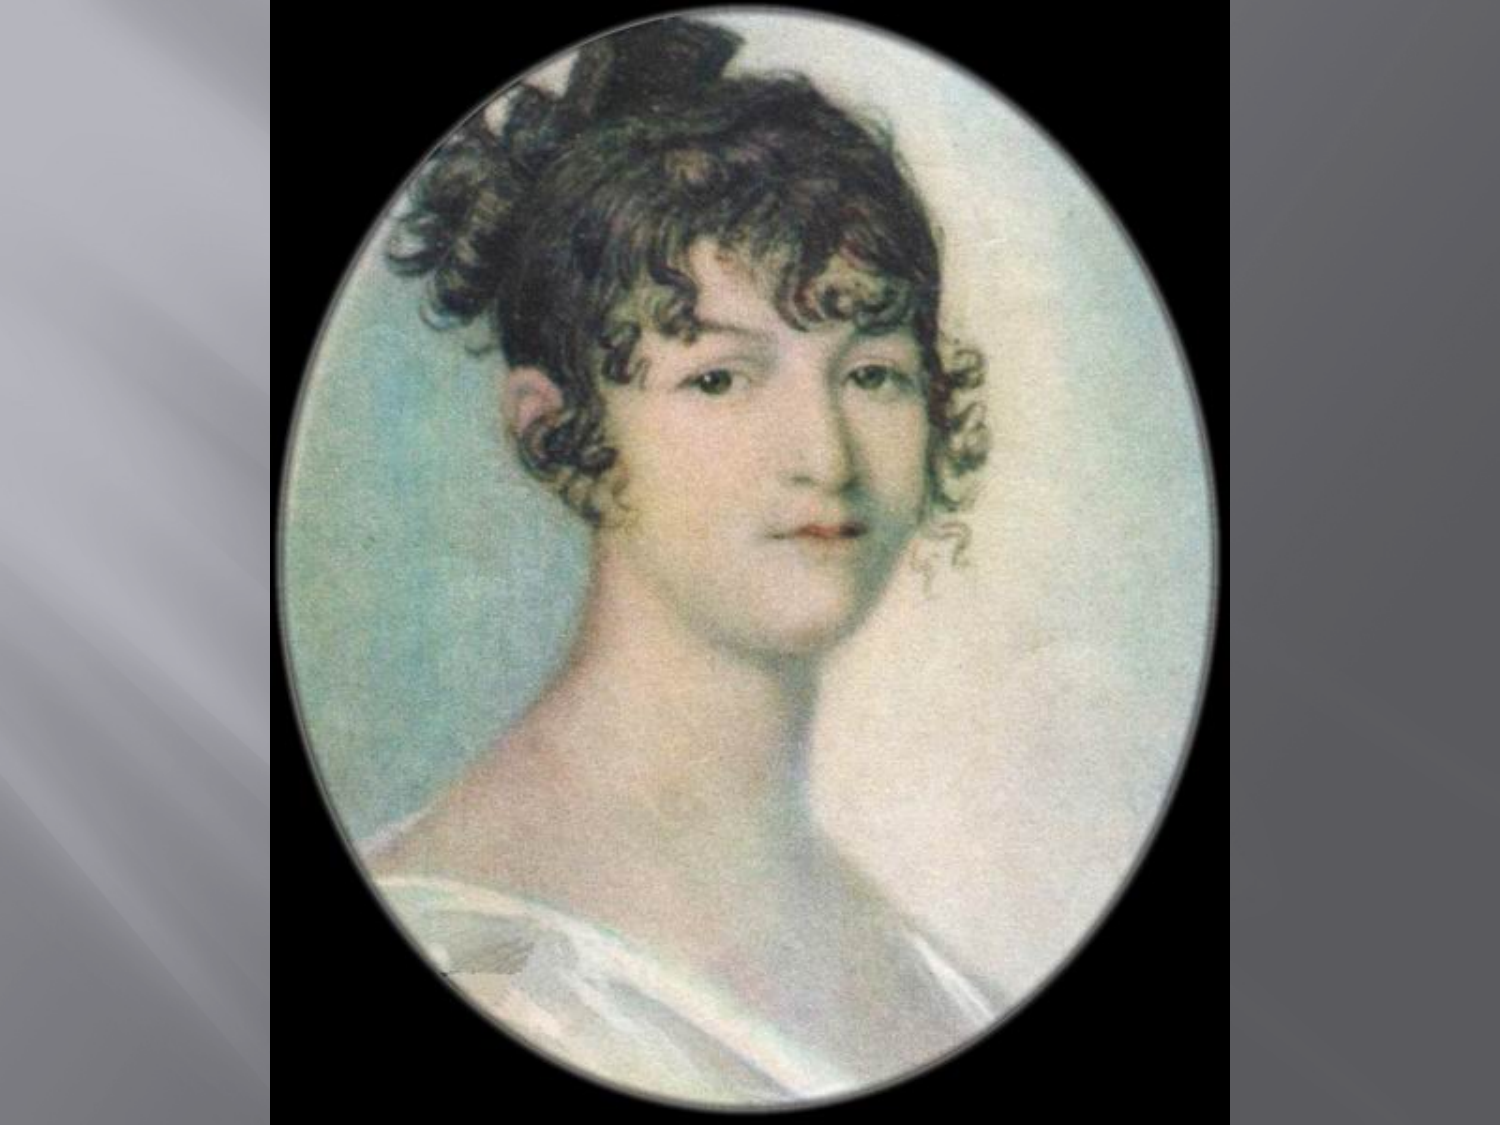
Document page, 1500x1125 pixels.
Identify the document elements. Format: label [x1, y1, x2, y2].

picture [269, 0, 1231, 1125]
